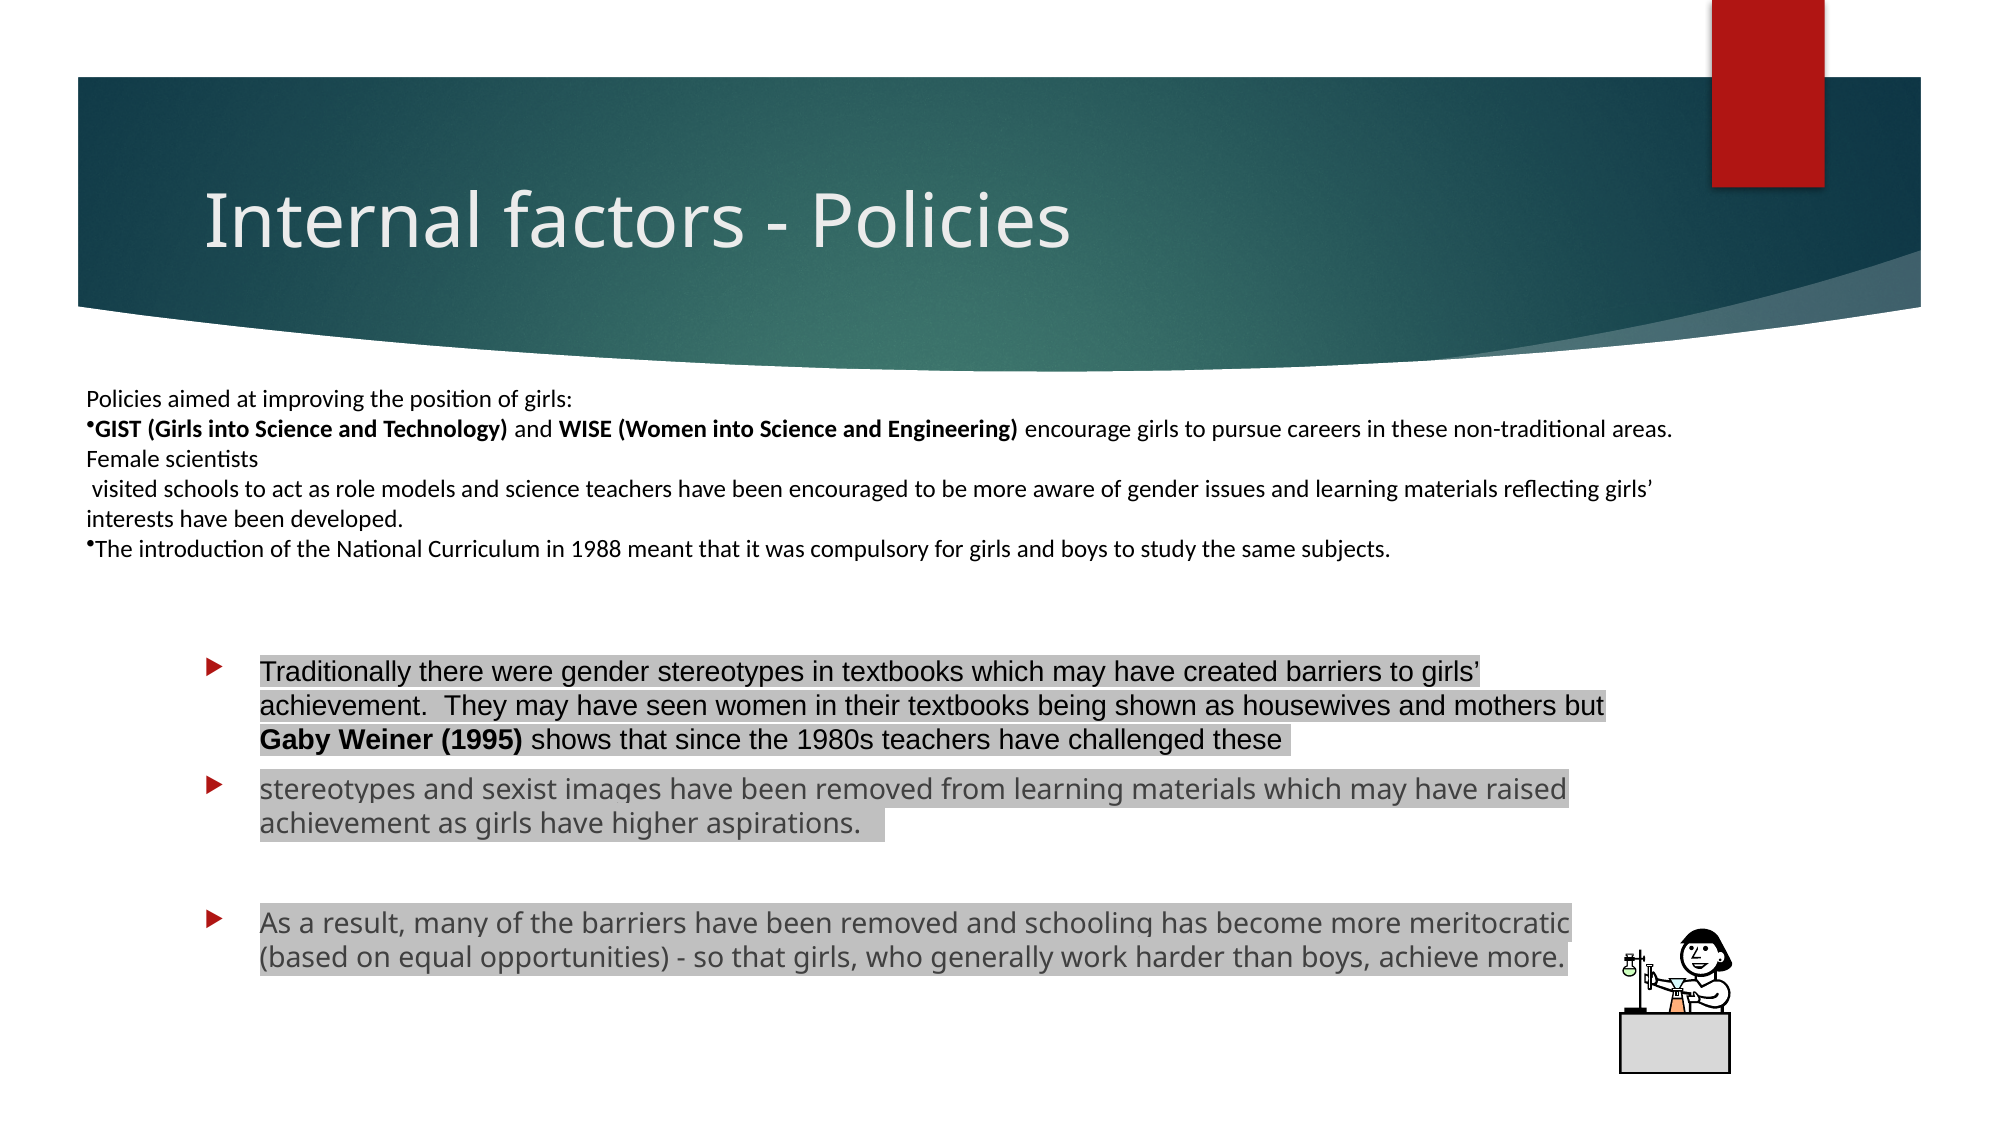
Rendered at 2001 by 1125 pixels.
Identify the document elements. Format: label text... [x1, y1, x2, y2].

title Internal factors - Policies [189, 159, 1638, 276]
picture [1618, 928, 1735, 1075]
text_box Policies aimed at improving the position of girls: GIST (Girls into Science and Technology) and WISE (Women into Science and Engineering) encourage girls to pursue careers in these non-traditional areas. Female scientists visited schools to act as role models and science teachers have been encouraged to be more aware of gender issues and learning materials reflecting girls’ interests have been developed. The introduction of the National Curriculum in 1988 meant that it was compulsory for girls and boys to study the same subjects. [71, 374, 1756, 570]
list Traditionally there were gender stereotypes in textbooks which may have created barriers to girls’ achievement. They may have seen women in their textbooks being shown as housewives and mothers but Gaby Weiner (1995) shows that since the 1980s teachers have challenged these stereotypes and sexist images have been removed from learning materials which may have raised achievement as girls have higher aspirations. As a result, many of the barriers have been removed and schooling has become more meritocratic (based on equal opportunities) - so that girls, who generally work harder than boys, achieve more. [189, 645, 1638, 988]
